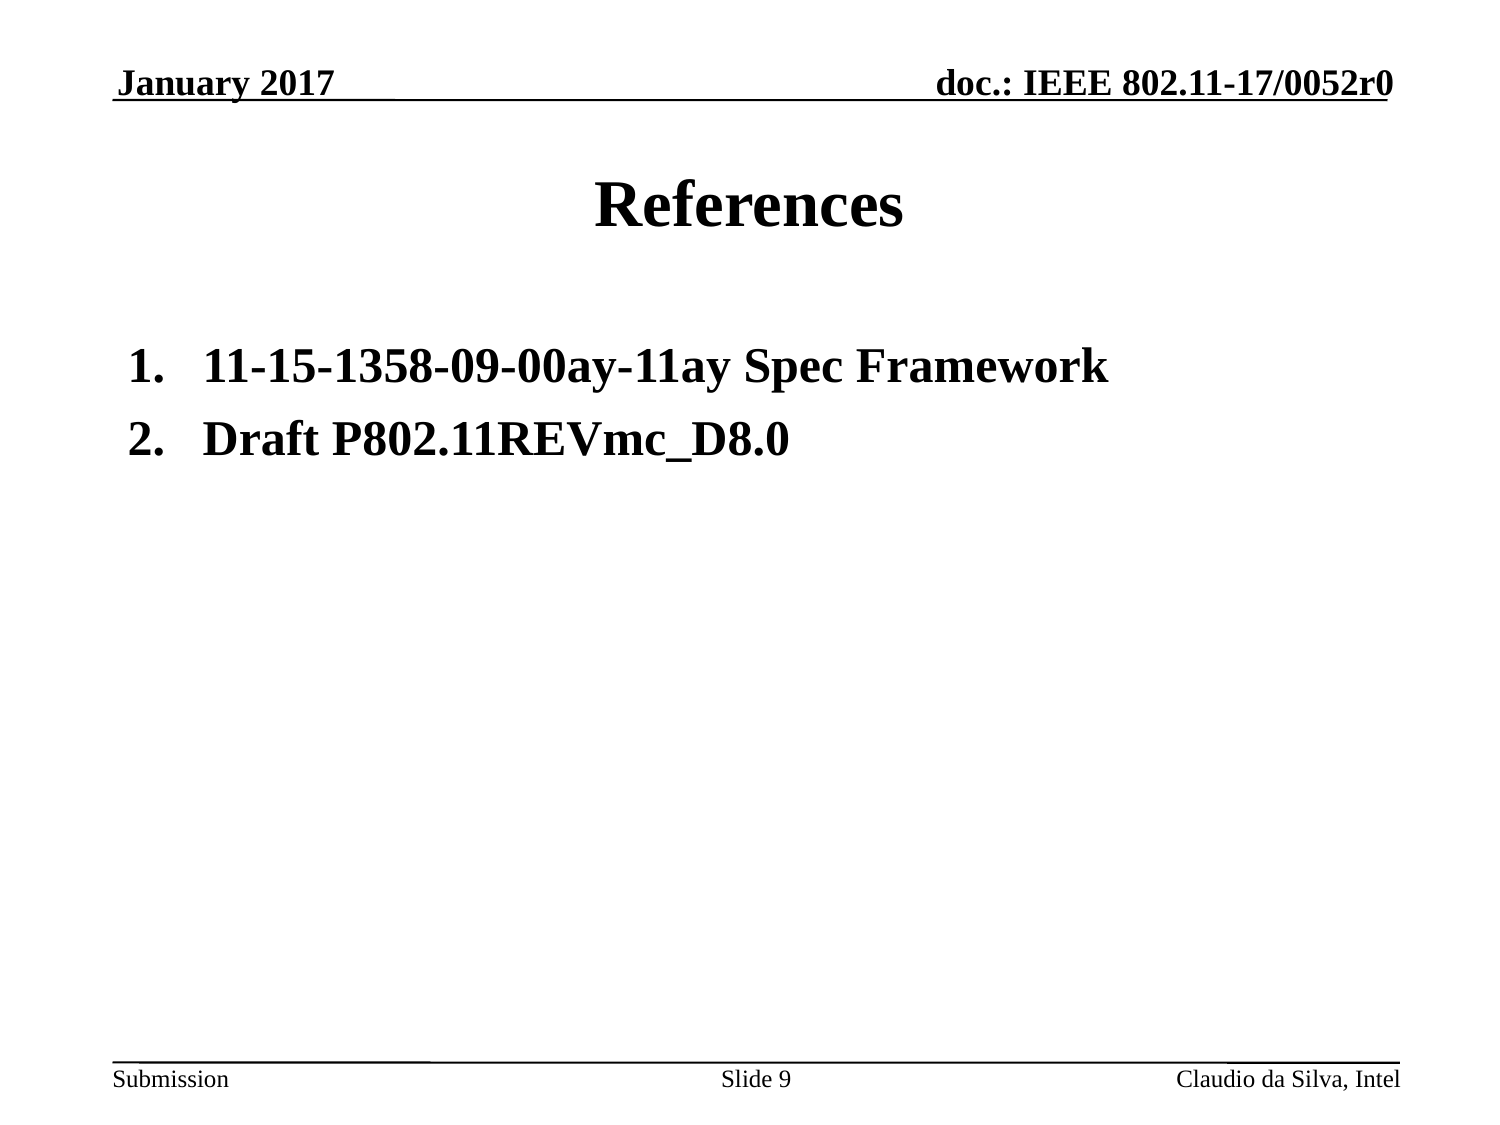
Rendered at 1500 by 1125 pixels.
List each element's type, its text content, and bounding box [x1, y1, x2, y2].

footer Claudio da Silva, Intel [1019, 1061, 1402, 1093]
title References [112, 112, 1388, 288]
slide_number Slide 9 [712, 1061, 800, 1123]
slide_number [116, 58, 507, 104]
list 11-15-1358-09-00ay-11ay Spec Framework Draft P802.11REVmc_D8.0 [112, 324, 1388, 1016]
